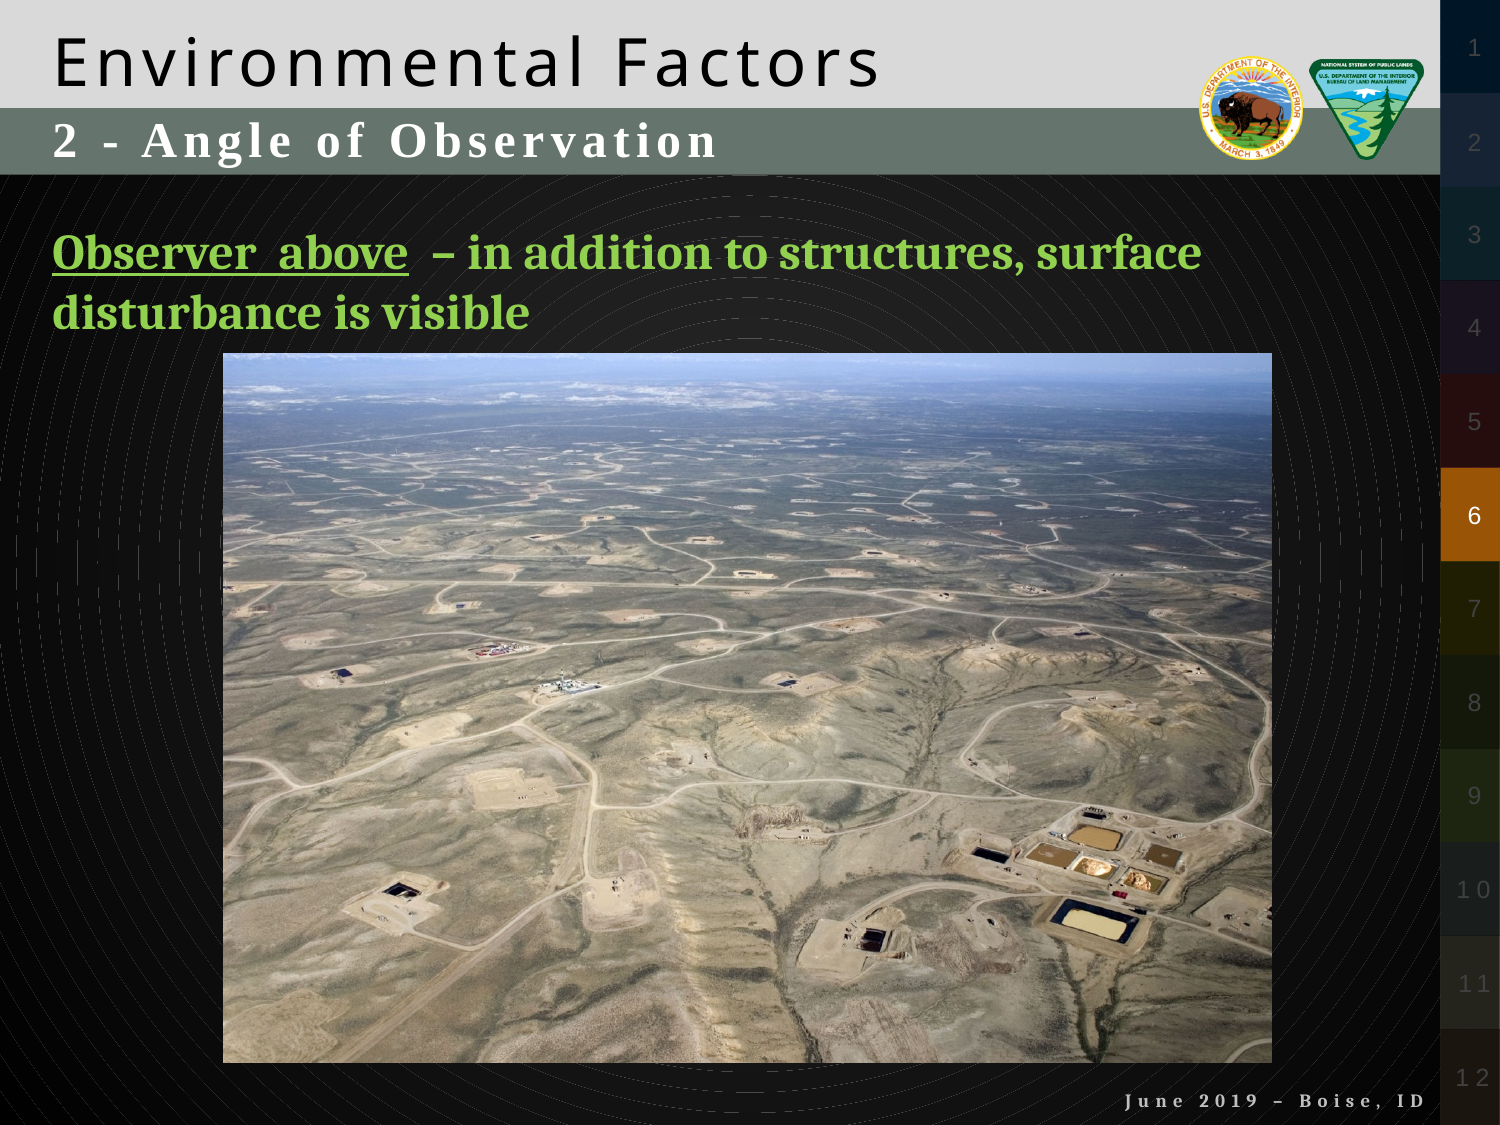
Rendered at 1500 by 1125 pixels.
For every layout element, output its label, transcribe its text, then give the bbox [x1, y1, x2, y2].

picture [1309, 59, 1424, 160]
list Observer above – in addition to structures, surface disturbance is visible [37, 212, 1401, 1063]
list 2 - Angle of Observation [37, 99, 1200, 177]
picture [223, 353, 1272, 1063]
list Environmental Factors [37, 12, 1200, 99]
picture [1200, 56, 1303, 160]
